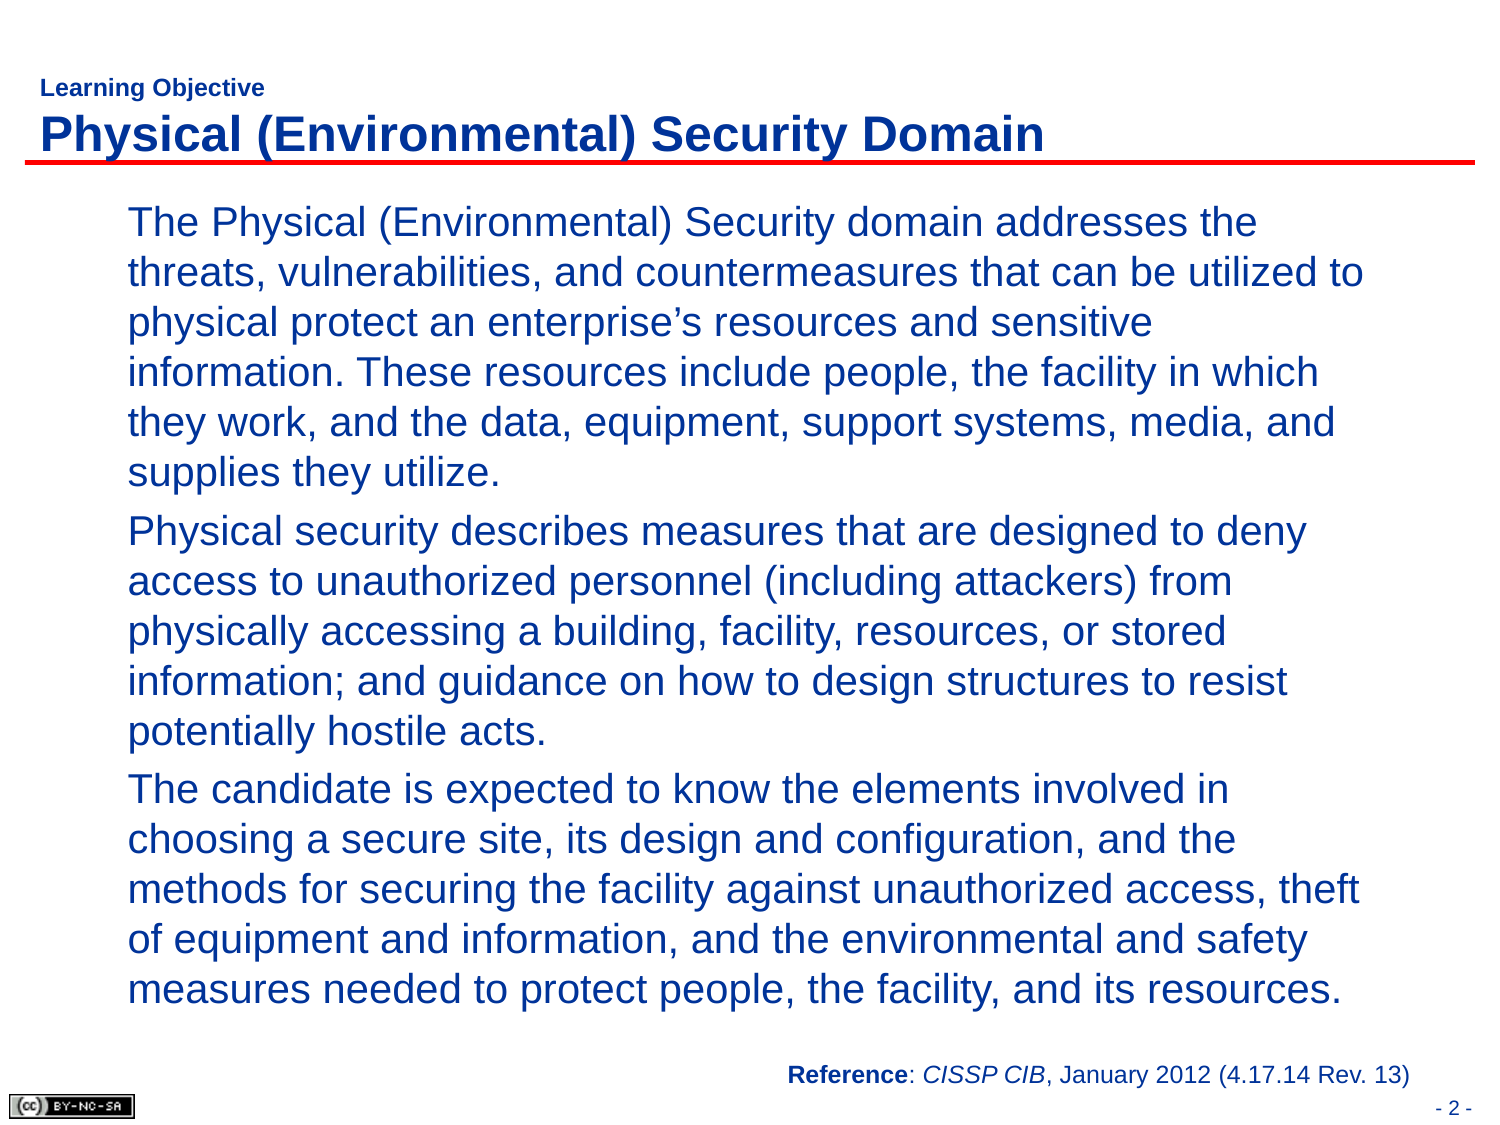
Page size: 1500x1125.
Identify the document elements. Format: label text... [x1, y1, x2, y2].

list The Physical (Environmental) Security domain addresses the threats, vulnerabilities, and countermeasures that can be utilized to physical protect an enterprise’s resources and sensitive information. These resources include people, the facility in which they work, and the data, equipment, support systems, media, and supplies they utilize. Physical security describes measures that are designed to deny access to unauthorized personnel (including attackers) from physically accessing a building, facility, resources, or stored information; and guidance on how to design structures to resist potentially hostile acts. The candidate is expected to know the elements involved in choosing a secure site, its design and configuration, and the methods for securing the facility against unauthorized access, theft of equipment and information, and the environmental and safety measures needed to protect people, the facility, and its resources. [112, 187, 1388, 1063]
title Learning Objective Physical (Environmental) Security Domain [24, 0, 1463, 169]
picture [9, 1094, 135, 1119]
text_box Reference: CISSP CIB, January 2012 (4.17.14 Rev. 13) [772, 1051, 1427, 1096]
slide_number - 2 - [1287, 1087, 1488, 1125]
